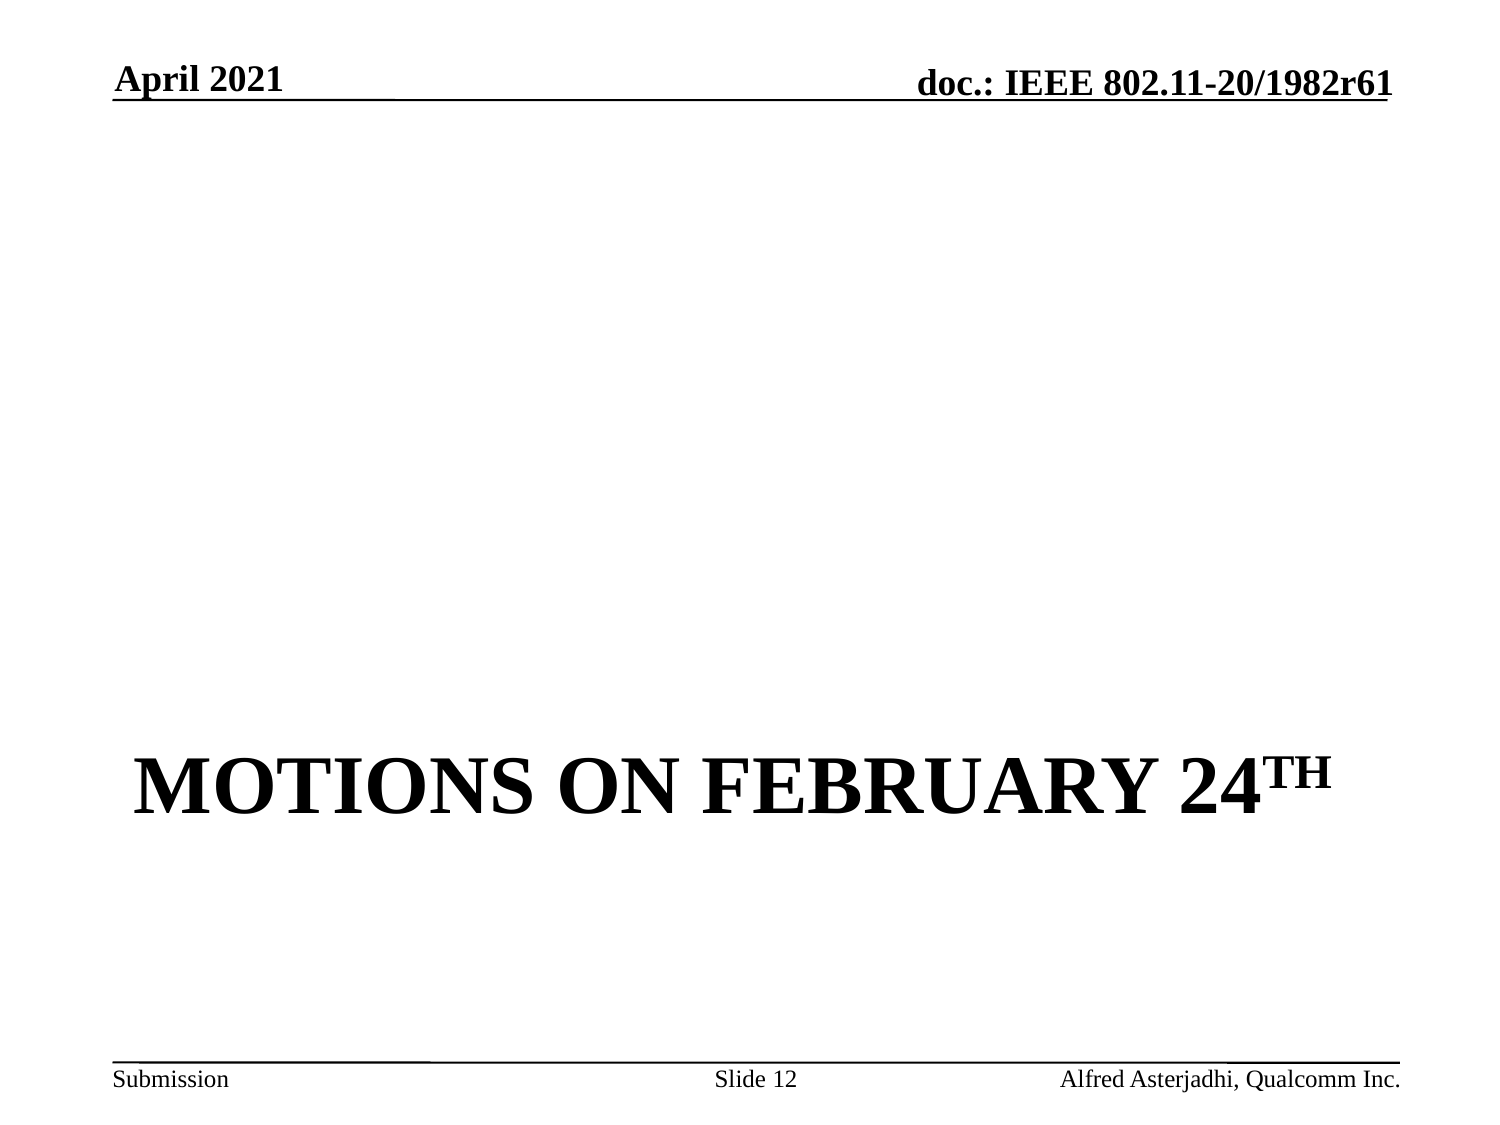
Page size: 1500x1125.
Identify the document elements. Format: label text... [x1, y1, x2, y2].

footer Alfred Asterjadhi, Qualcomm Inc. [878, 1061, 1402, 1093]
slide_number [114, 54, 423, 100]
slide_number Slide 12 [712, 1061, 800, 1123]
title Motions on FEBRUARY 24th [118, 722, 1394, 947]
